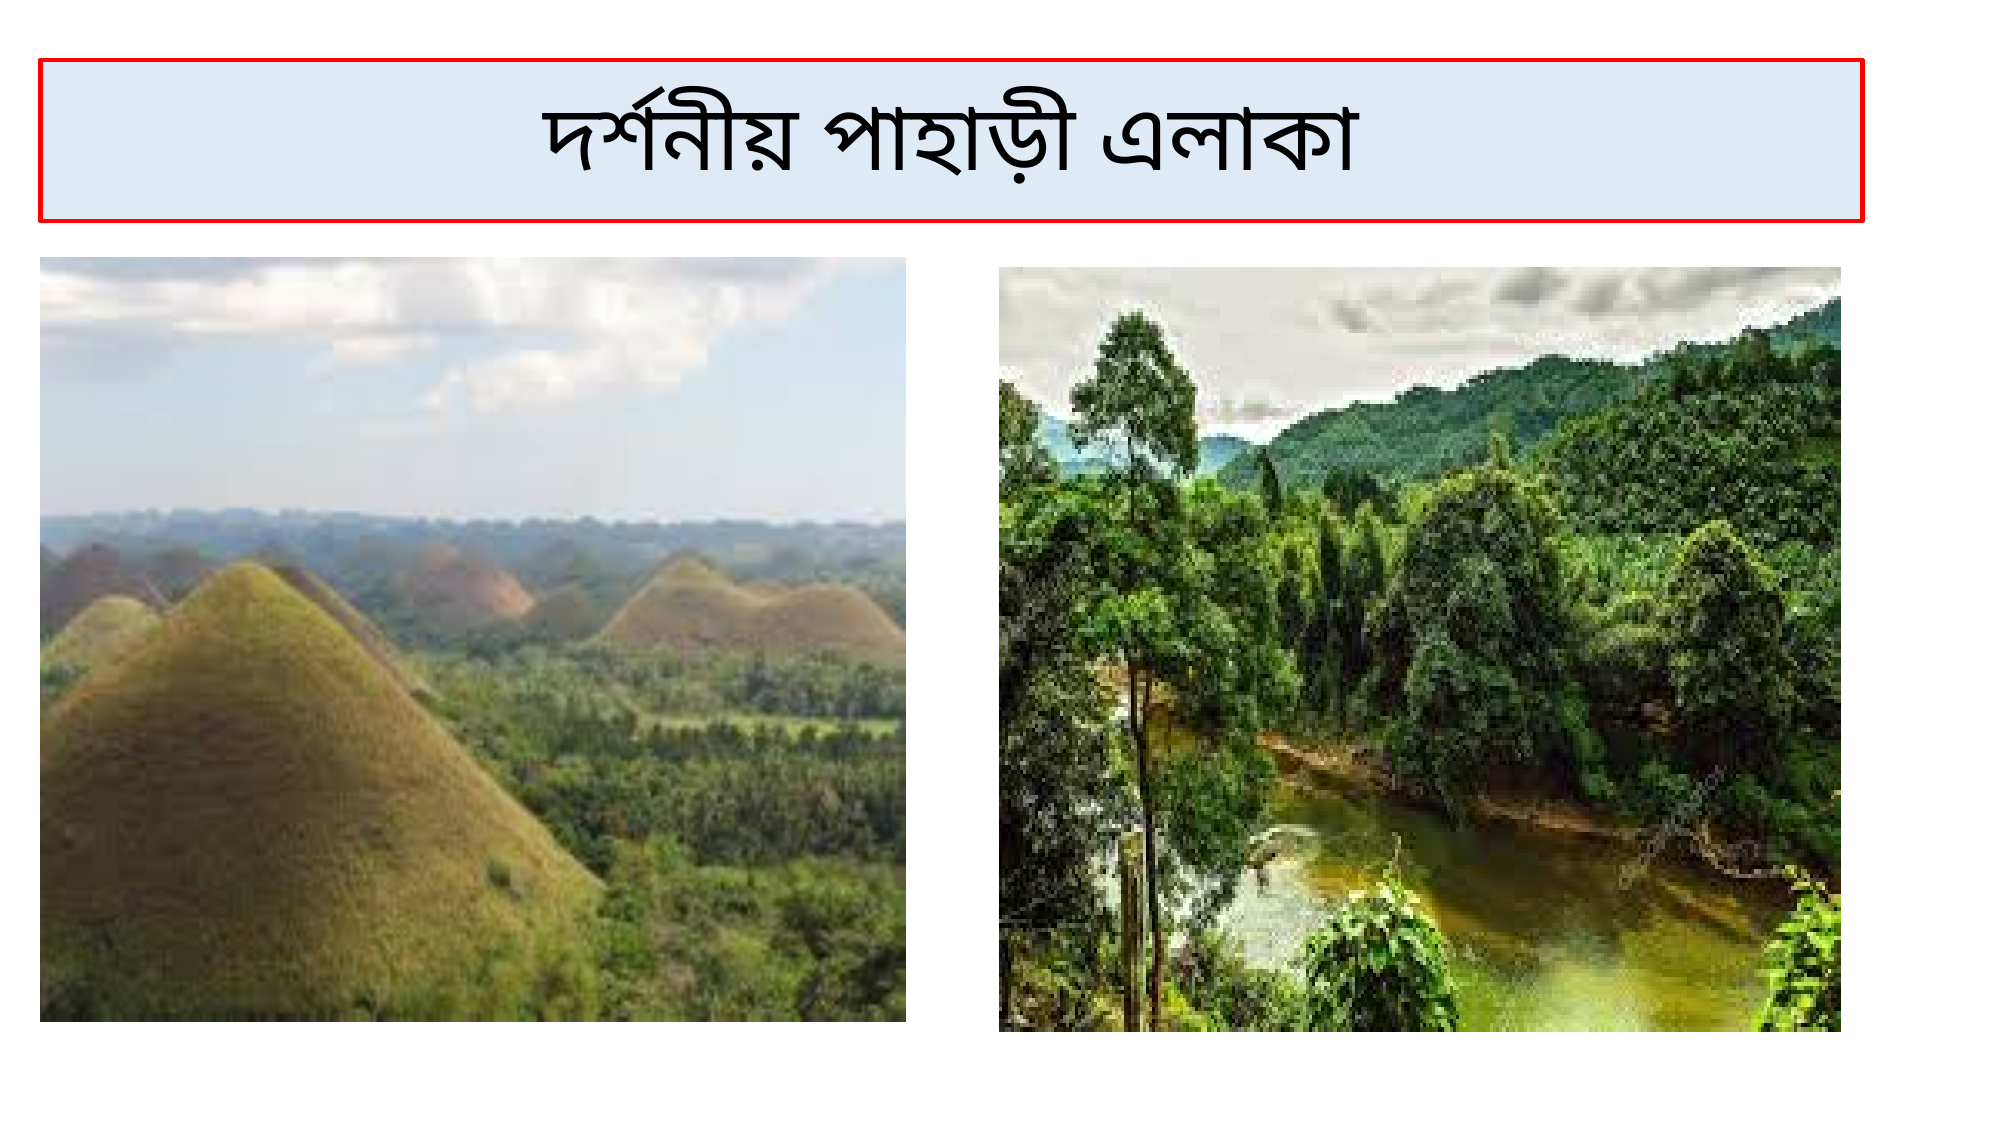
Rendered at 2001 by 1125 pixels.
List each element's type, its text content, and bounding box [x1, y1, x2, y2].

picture [40, 257, 906, 1022]
picture [999, 267, 1841, 1032]
title দর্শনীয় পাহাড়ী এলাকা [40, 59, 1863, 222]
